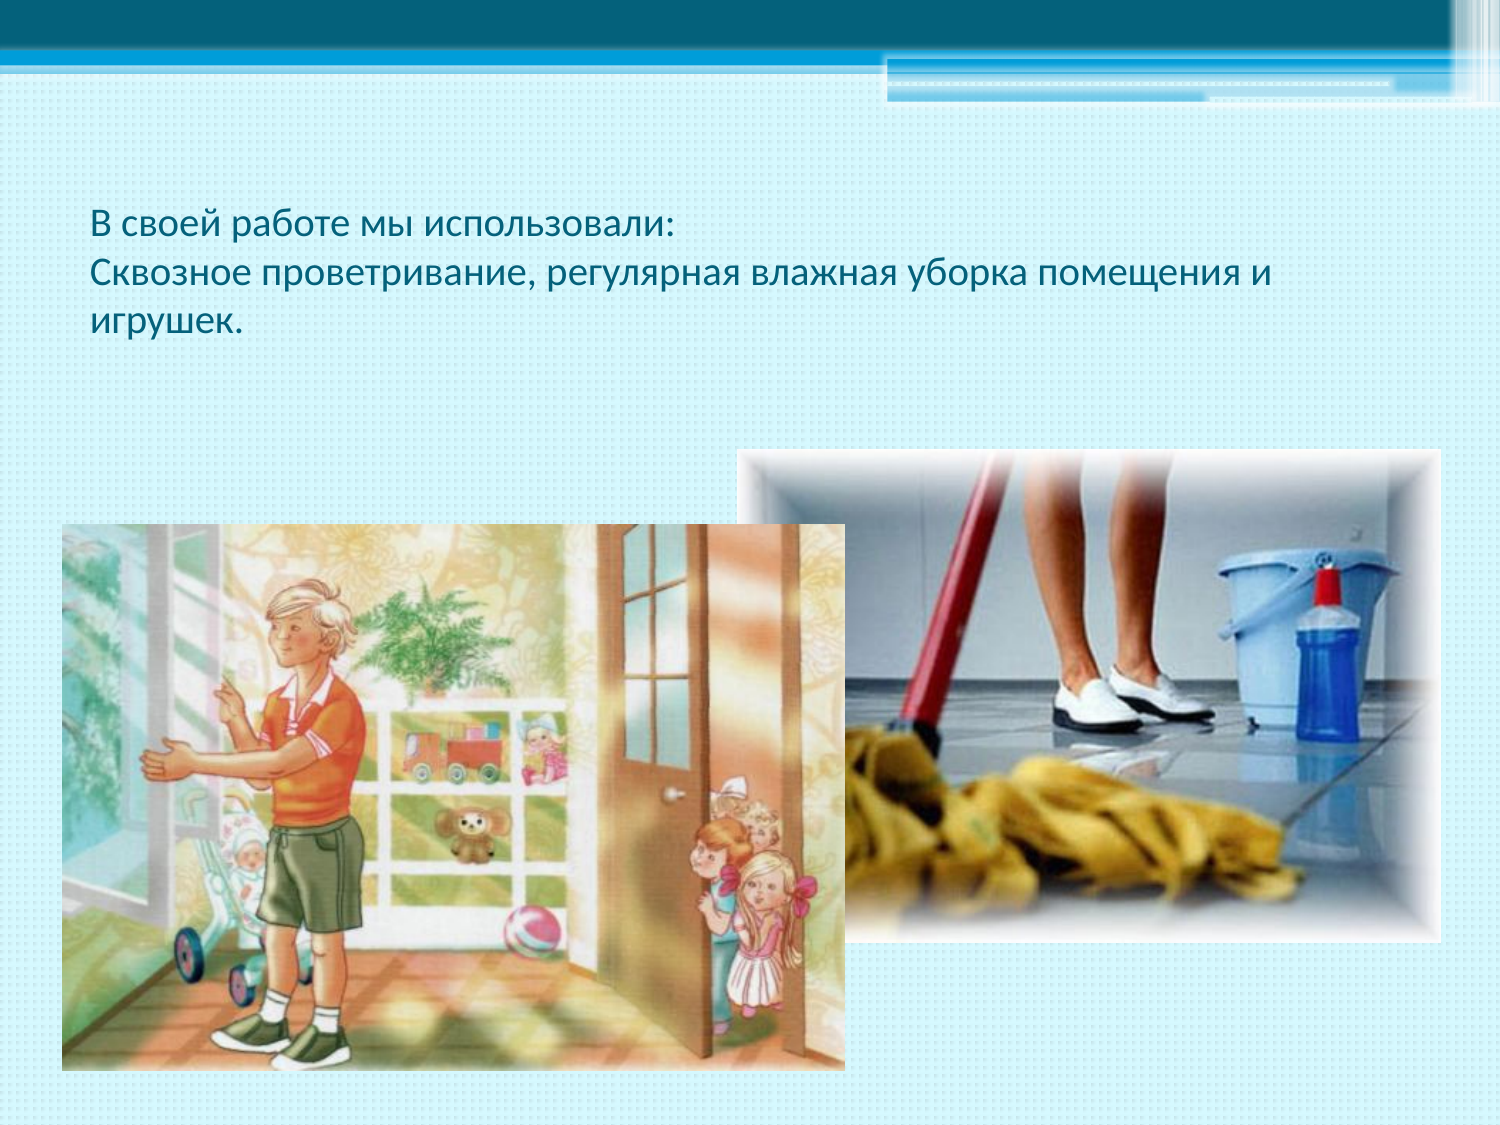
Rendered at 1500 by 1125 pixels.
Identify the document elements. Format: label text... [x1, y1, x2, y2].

picture [61, 524, 845, 1072]
title В своей работе мы использовали: Сквозное проветривание, регулярная влажная уборка помещения и игрушек. [75, 187, 1425, 350]
picture [736, 449, 1441, 943]
